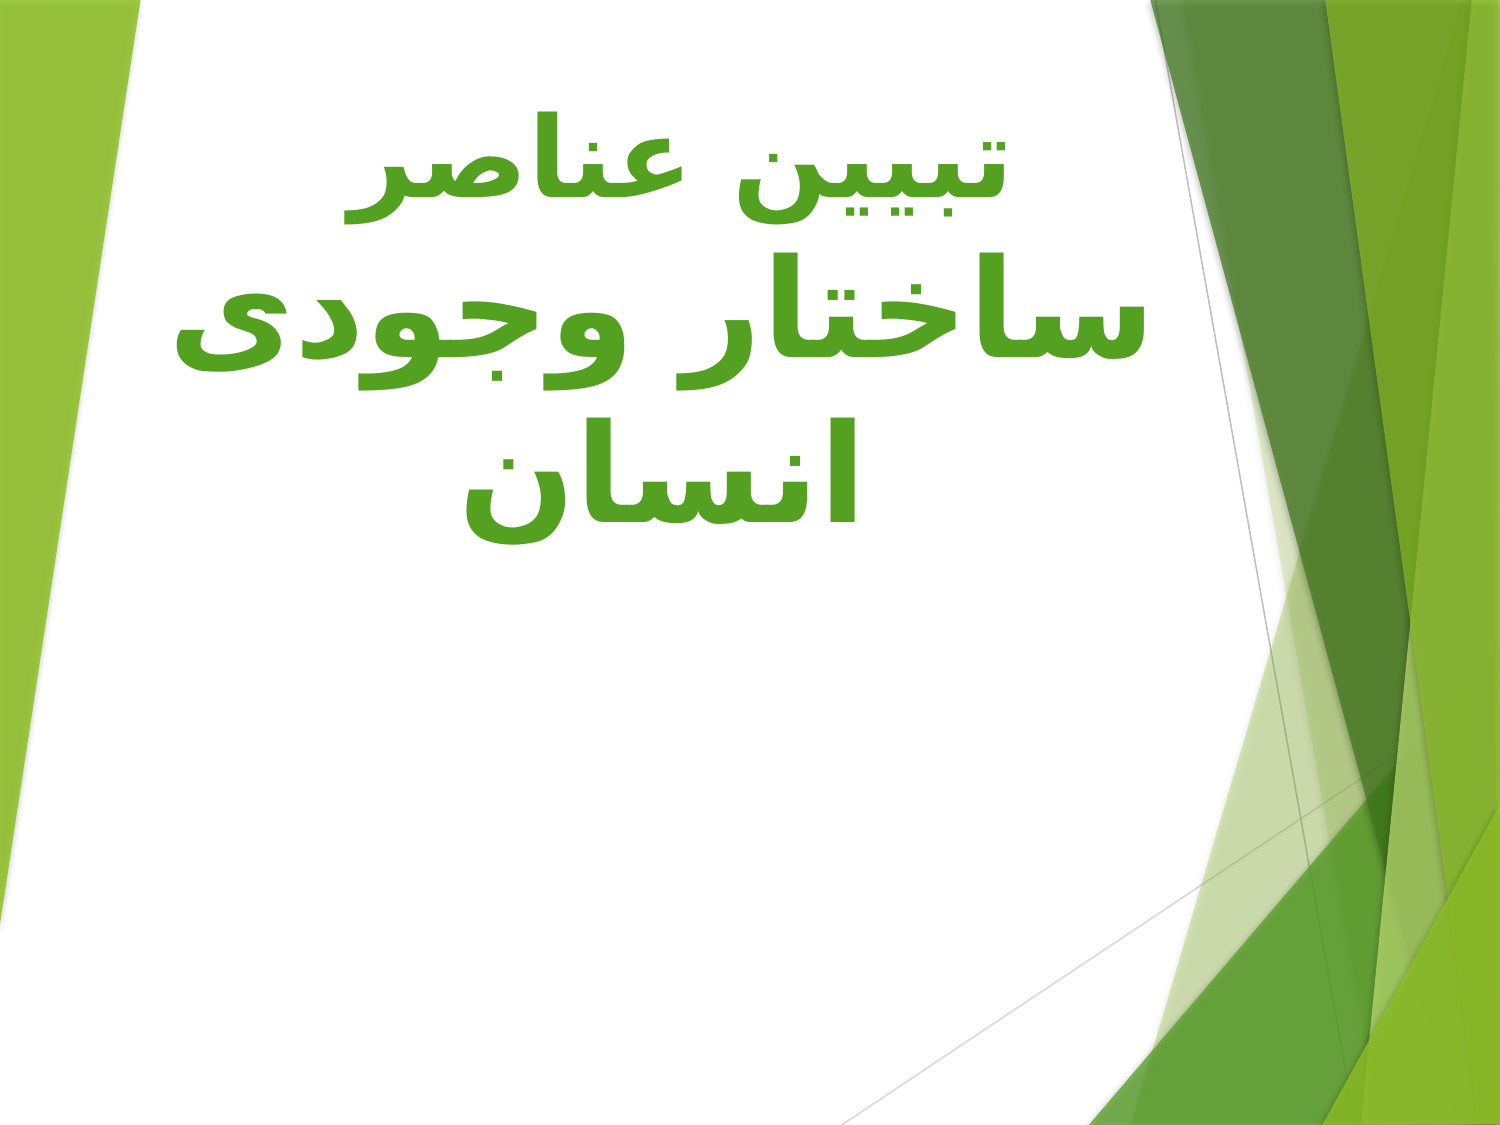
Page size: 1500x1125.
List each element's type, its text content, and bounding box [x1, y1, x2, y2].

title تبیین عناصر ساختار وجودی انسان [37, 287, 1288, 558]
